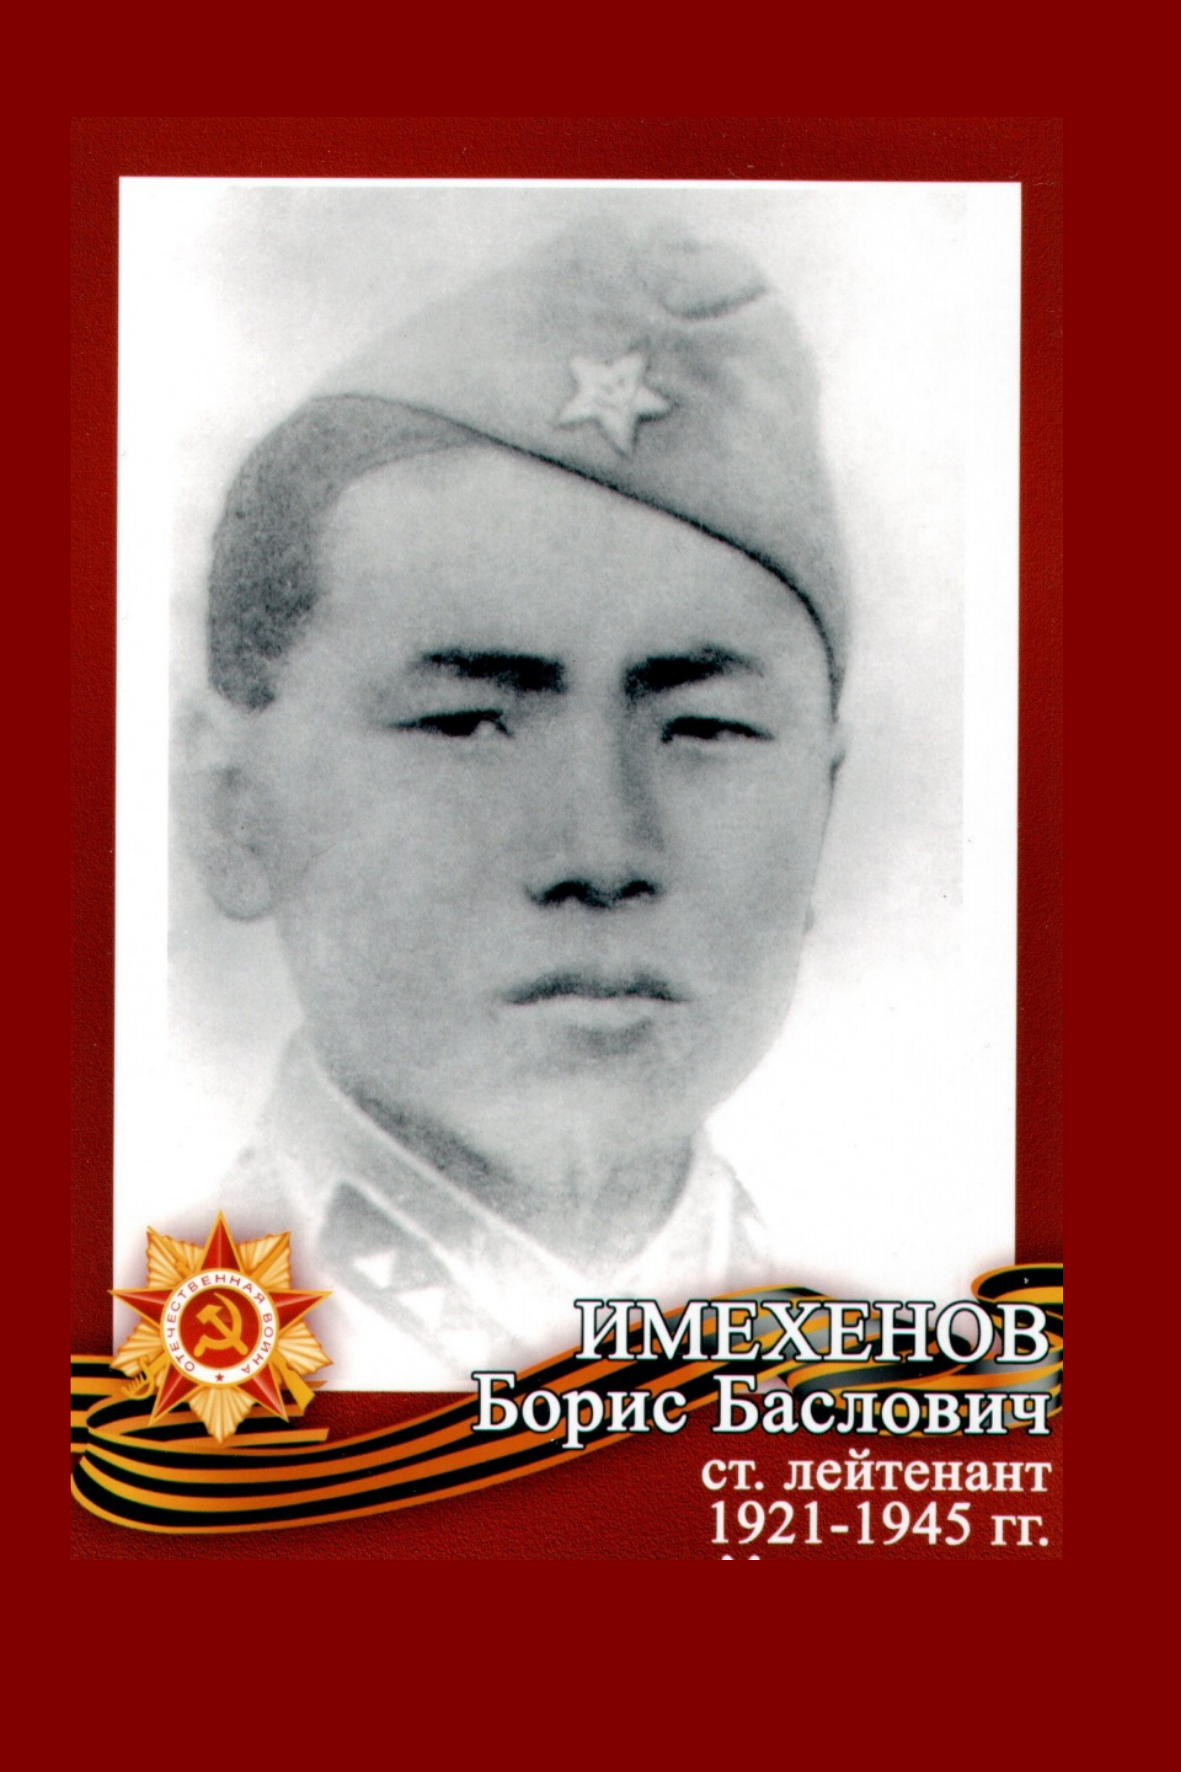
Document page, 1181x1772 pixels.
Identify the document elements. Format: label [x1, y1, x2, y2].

picture [70, 117, 1063, 1560]
